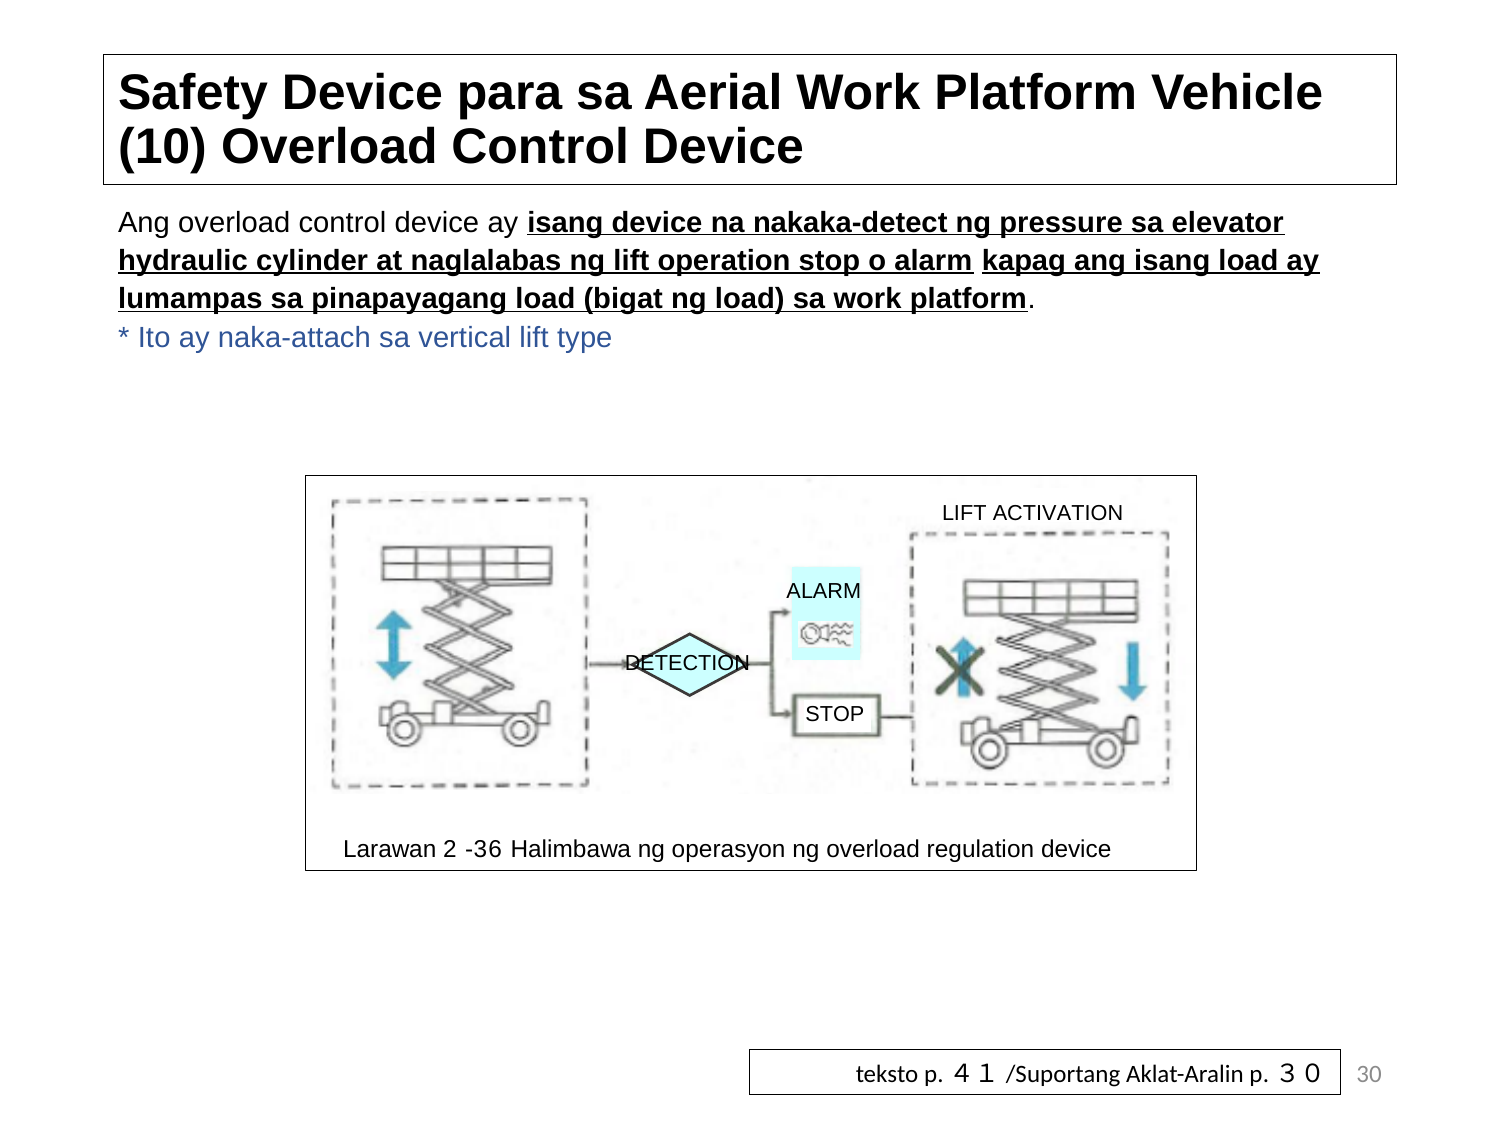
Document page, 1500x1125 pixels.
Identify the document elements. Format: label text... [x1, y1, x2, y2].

text_box Ang overload control device ay isang device na nakaka-detect ng pressure sa elevator hydraulic cylinder at naglalabas ng lift operation stop o alarm kapag ang isang load ay lumampas sa pinapayagang load (bigat ng load) sa work platform. * Ito ay naka-attach sa vertical lift type [103, 191, 1397, 704]
text_box teksto p.４１/Suportang Aklat-Aralin p.３０ [749, 1049, 1059, 1095]
title Safety Device para sa Aerial Work Platform Vehicle (10) Overload Control Device [103, 54, 1397, 185]
picture [306, 476, 1196, 870]
slide_number 30 [1059, 1042, 1397, 1103]
